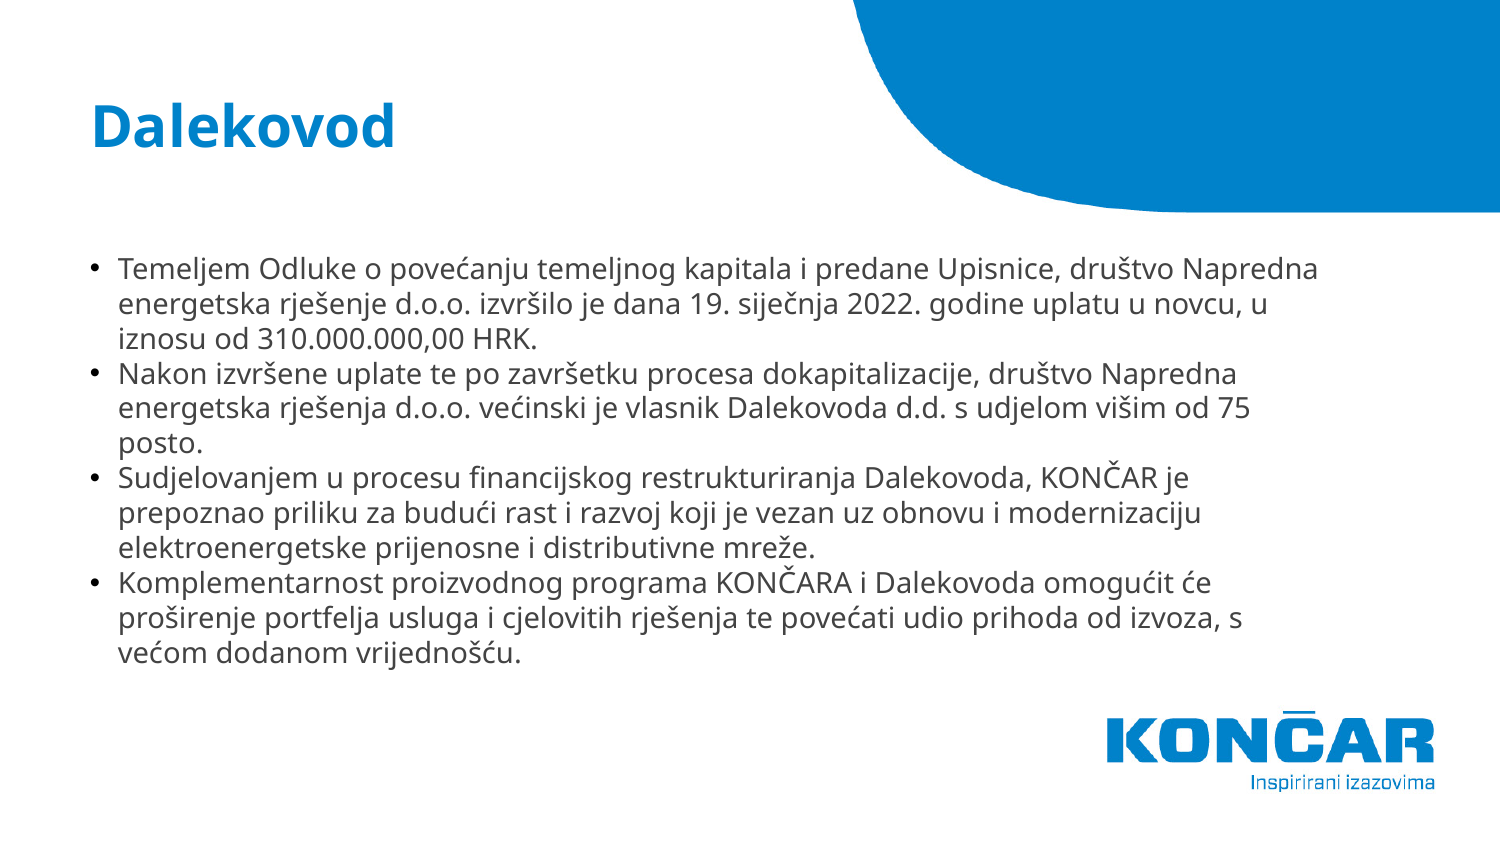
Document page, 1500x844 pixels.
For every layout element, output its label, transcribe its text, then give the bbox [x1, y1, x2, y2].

title Dalekovod [75, 74, 934, 242]
text_box Temeljem Odluke o povećanju temeljnog kapitala i predane Upisnice, društvo Napredna energetska rješenje d.o.o. izvršilo je dana 19. siječnja 2022. godine uplatu u novcu, u iznosu od 310.000.000,00 HRK. Nakon izvršene uplate te po završetku procesa dokapitalizacije, društvo Napredna energetska rješenja d.o.o. većinski je vlasnik Dalekovoda d.d. s udjelom višim od 75 posto. Sudjelovanjem u procesu financijskog restrukturiranja Dalekovoda, KONČAR je prepoznao priliku za budući rast i razvoj koji je vezan uz obnovu i modernizaciju elektroenergetske prijenosne i distributivne mreže. Komplementarnost proizvodnog programa KONČARA i Dalekovoda omogućit će proširenje portfelja usluga i cjelovitih rješenja te povećati udio prihoda od izvoza, s većom dodanom vrijednošću. [75, 242, 1336, 677]
picture [0, 0, 1500, 844]
